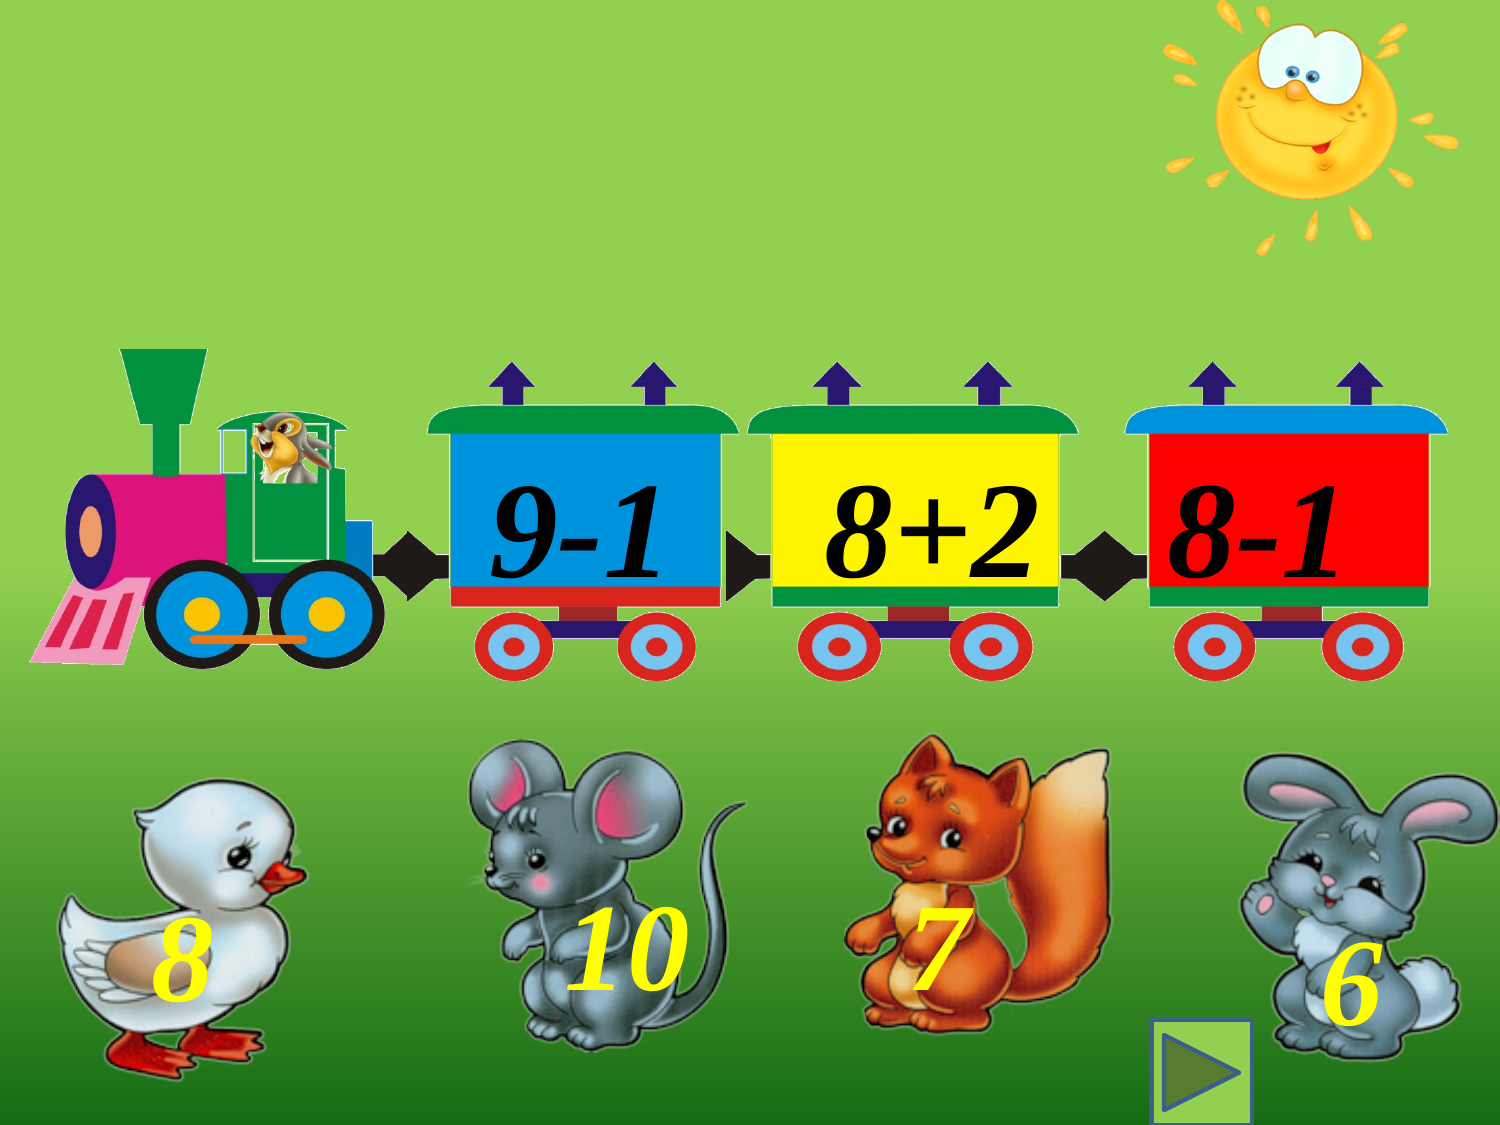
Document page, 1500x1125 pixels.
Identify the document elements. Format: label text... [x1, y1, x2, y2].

text_box 8+2 [775, 432, 1056, 613]
picture [29, 349, 1448, 681]
text_box 8-1 [1152, 432, 1366, 613]
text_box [466, 739, 748, 1053]
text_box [1230, 751, 1500, 1065]
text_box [844, 727, 1120, 1041]
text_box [52, 774, 323, 1088]
picture [1163, 0, 1459, 256]
text_box [1149, 1018, 1254, 1125]
text_box 9-1 [443, 432, 688, 613]
